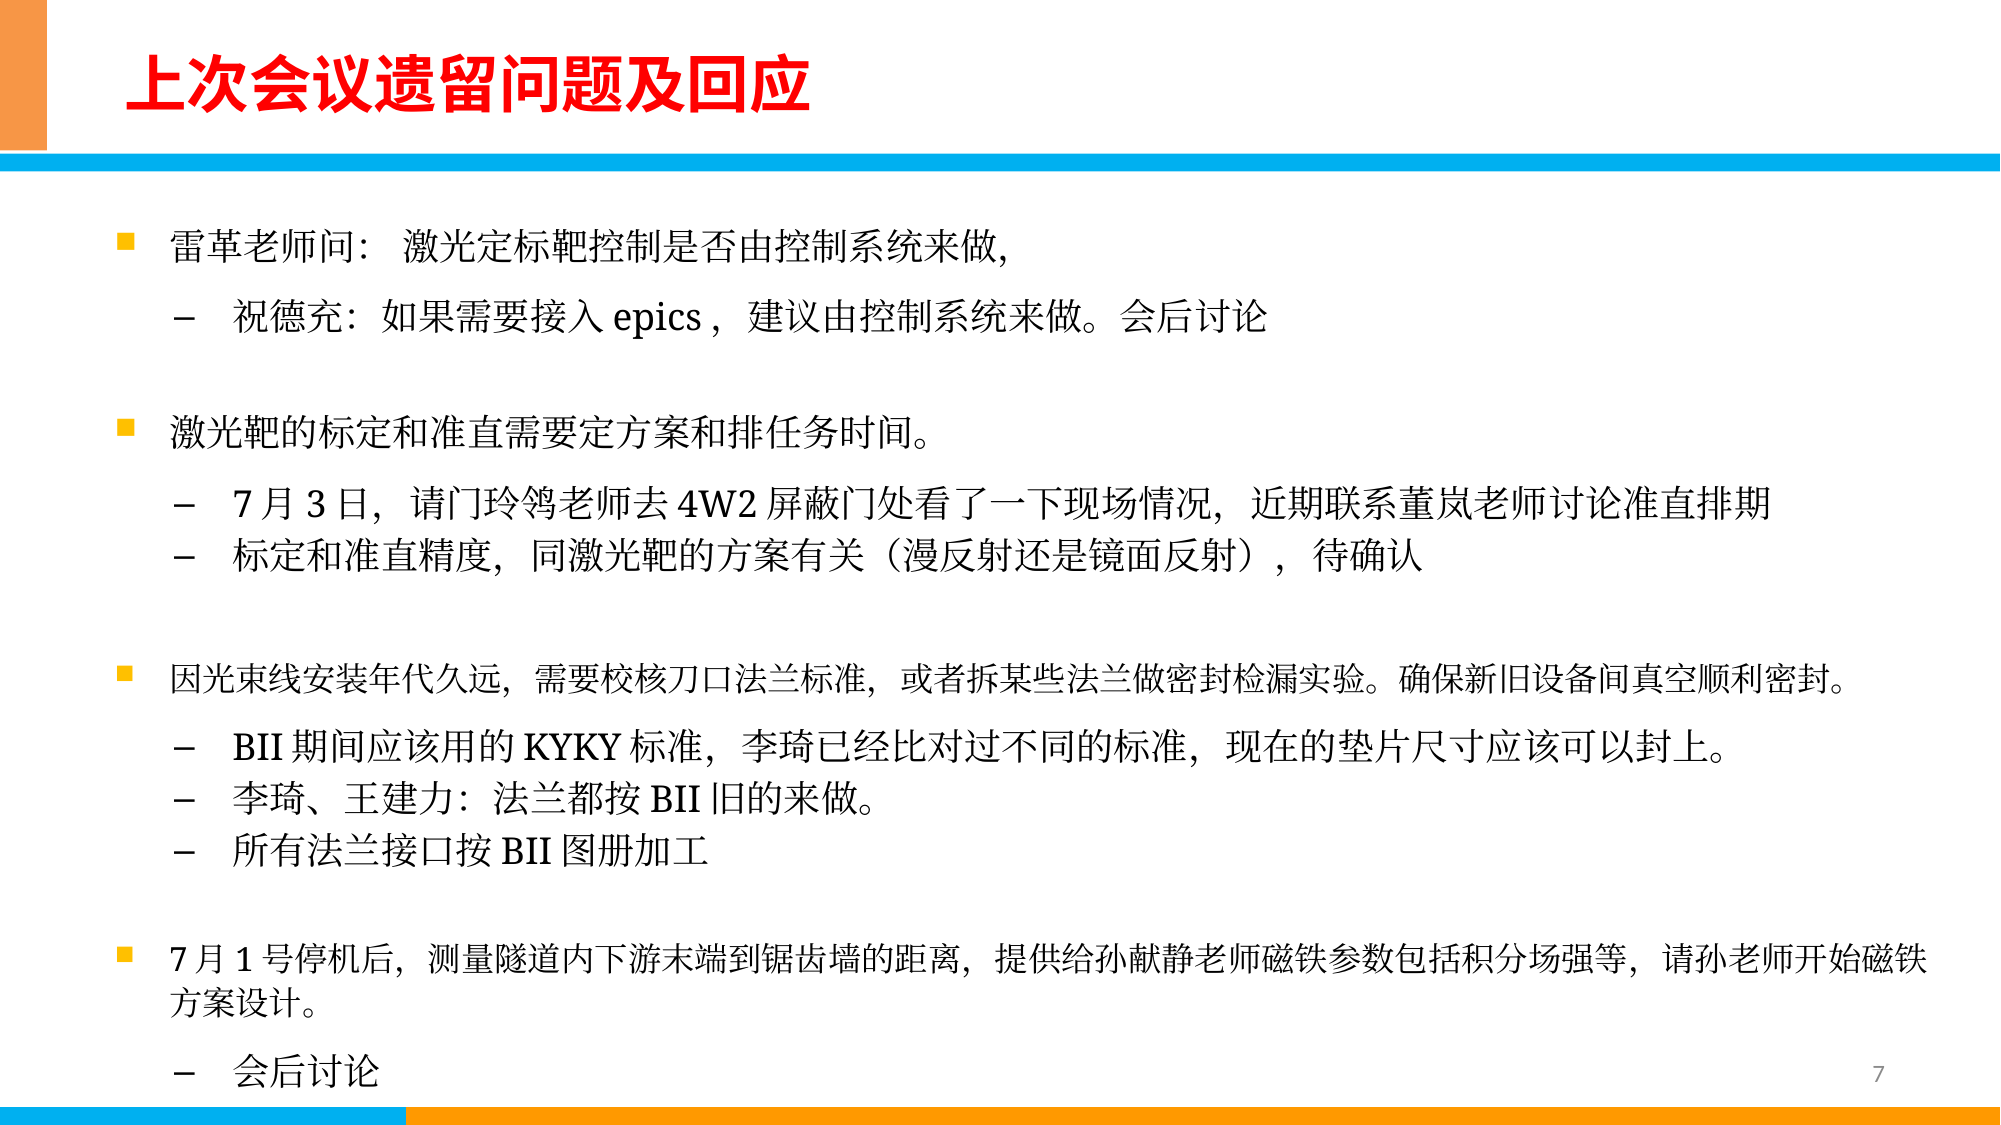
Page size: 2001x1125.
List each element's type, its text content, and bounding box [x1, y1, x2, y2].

list 雷革老师问： 激光定标靶控制是否由控制系统来做， 祝德充：如果需要接入epics，建议由控制系统来做。会后讨论 激光靶的标定和准直需要定方案和排任务时间。 7月3日，请门玲鸰老师去4W2屏蔽门处看了一下现场情况，近期联系董岚老师讨论准直排期 标定和准直精度，同激光靶的方案有关（漫反射还是镜面反射），待确认 因光束线安装年代久远，需要校核刀口法兰标准，或者拆某些法兰做密封检漏实验。确保新旧设备间真空顺利密封。 BII期间应该用的KYKY标准，李琦已经比对过不同的标准，现在的垫片尺寸应该可以封上。 李琦、王建力：法兰都按BII旧的来做。 所有法兰接口按BII图册加工 7月1号停机后，测量隧道内下游末端到锯齿墙的距离，提供给孙献静老师磁铁参数包括积分场强等，请孙老师开始磁铁方案设计。 会后讨论 [99, 210, 1945, 1102]
title 上次会议遗留问题及回应 [109, 23, 1875, 143]
slide_number 7 [1433, 1042, 1900, 1103]
